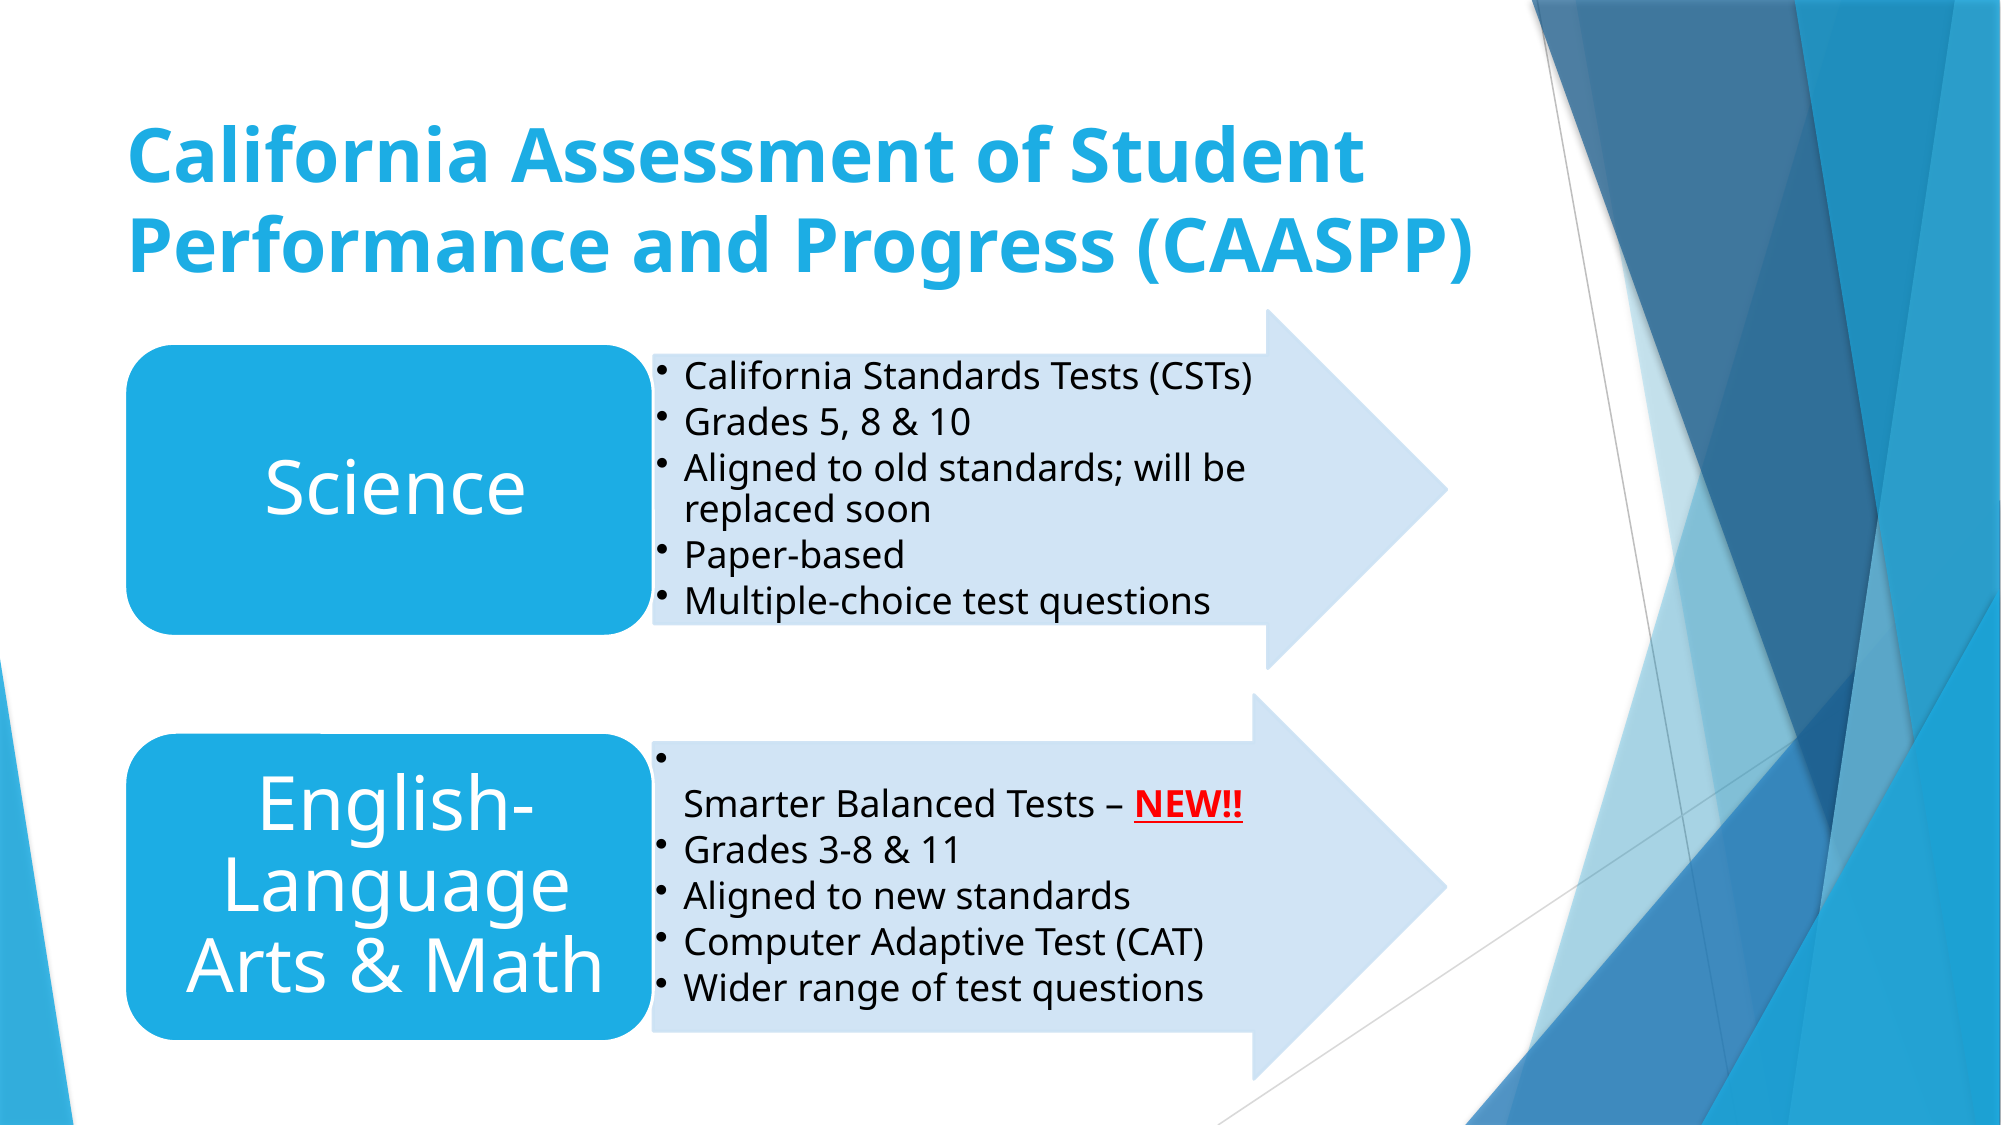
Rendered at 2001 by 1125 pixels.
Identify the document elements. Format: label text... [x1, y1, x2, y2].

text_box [123, 310, 1448, 1081]
title California Assessment of Student Performance and Progress (CAASPP) [111, 99, 1522, 317]
